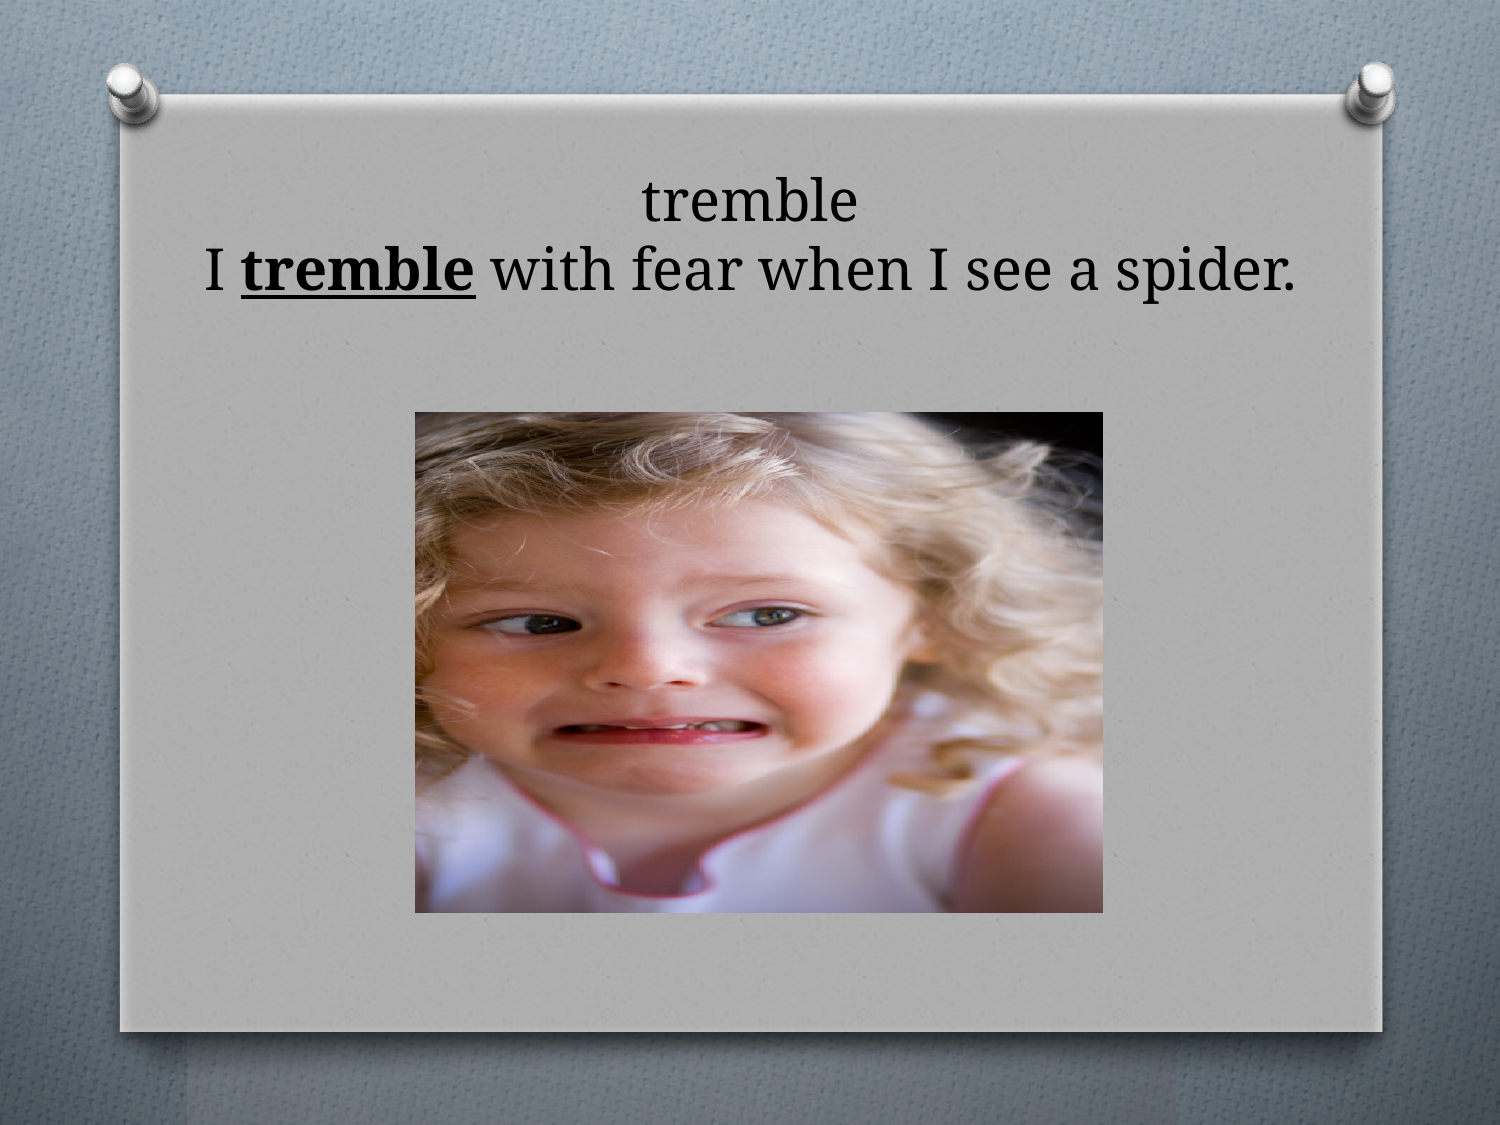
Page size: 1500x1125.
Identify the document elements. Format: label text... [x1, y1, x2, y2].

picture [415, 412, 1104, 913]
picture [75, 29, 198, 153]
title tremble I tremble with fear when I see a spider. [179, 134, 1323, 332]
picture [1317, 35, 1439, 156]
